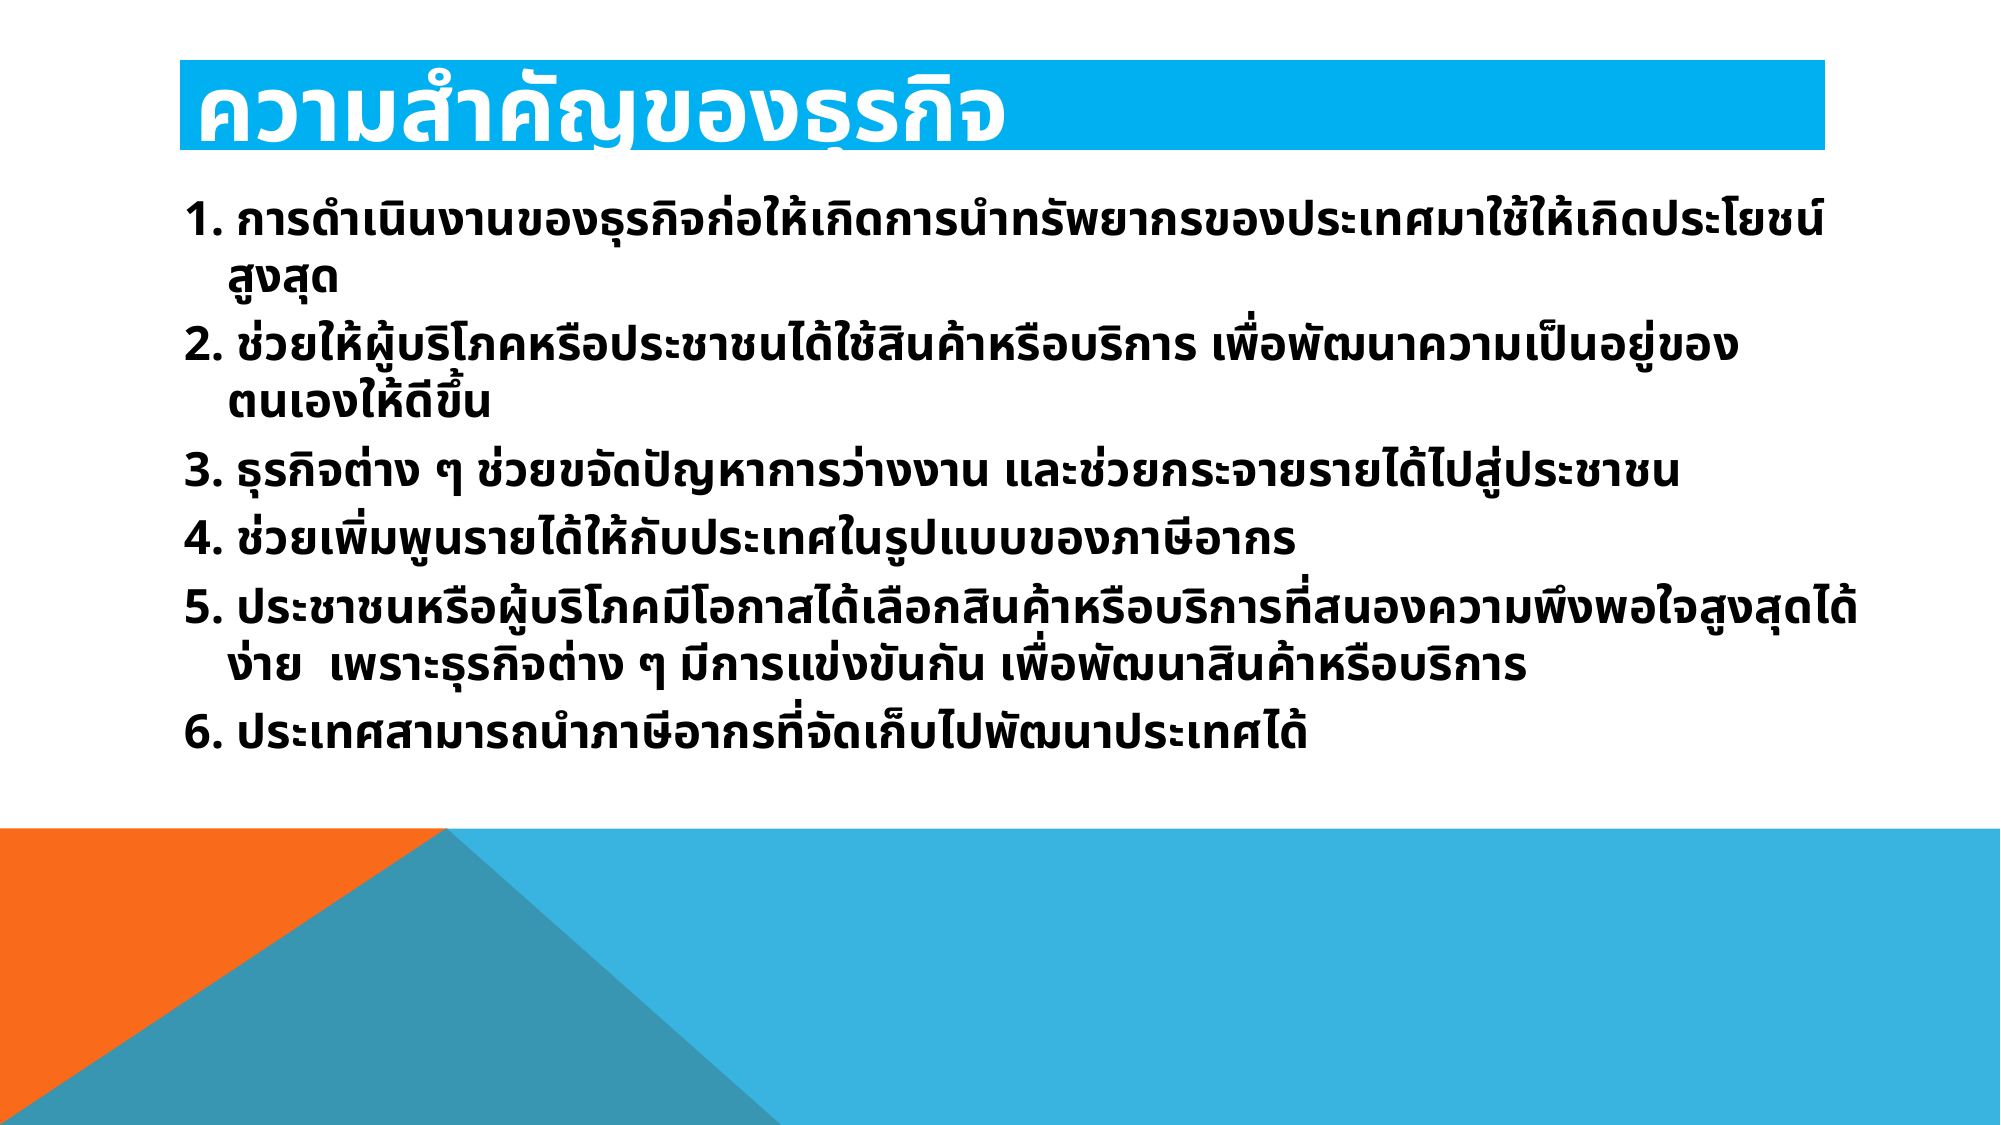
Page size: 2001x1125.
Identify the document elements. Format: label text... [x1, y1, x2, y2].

list 1. การดำเนินงานของธุรกิจก่อให้เกิดการนำทรัพยากรของประเทศมาใช้ให้เกิดประโยชน์สูงสุด 2. ช่วยให้ผู้บริโภคหรือประชาชนได้ใช้สินค้าหรือบริการ เพื่อพัฒนาความเป็นอยู่ของตนเองให้ดีขึ้น 3. ธุรกิจต่าง ๆ ช่วยขจัดปัญหาการว่างงาน และช่วยกระจายรายได้ไปสู่ประชาชน 4. ช่วยเพิ่มพูนรายได้ให้กับประเทศในรูปแบบของภาษีอากร 5. ประชาชนหรือผู้บริโภคมีโอกาสได้เลือกสินค้าหรือบริการที่สนองความพึงพอใจสูงสุดได้ง่าย เพราะธุรกิจต่าง ๆ มีการแข่งขันกัน เพื่อพัฒนาสินค้าหรือบริการ 6. ประเทศสามารถนำภาษีอากรที่จัดเก็บไปพัฒนาประเทศได้ [169, 180, 1885, 768]
title ความสำคัญของธุรกิจ [180, 60, 1825, 150]
